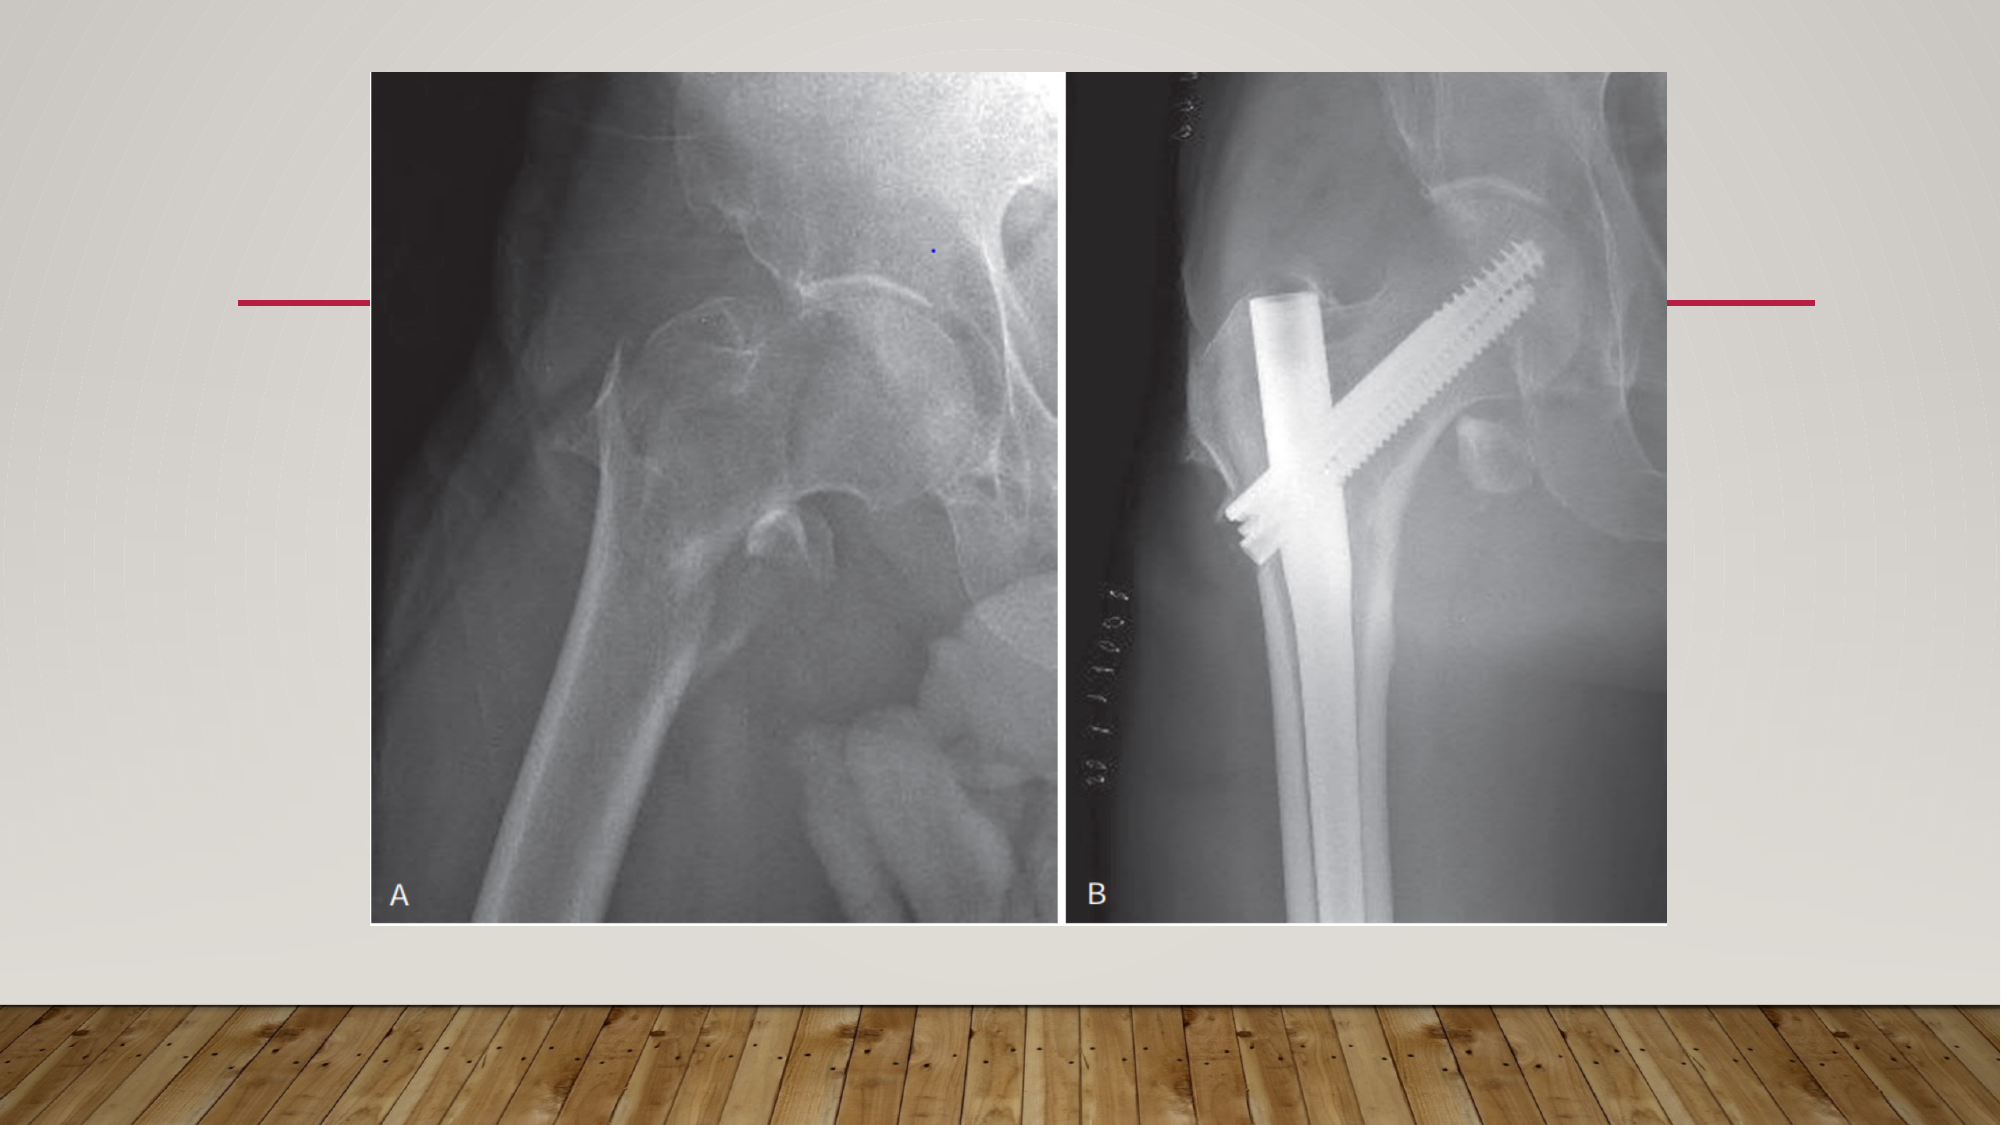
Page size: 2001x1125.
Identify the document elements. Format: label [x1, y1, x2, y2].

picture [0, 1005, 2000, 1125]
list [370, 72, 1668, 927]
